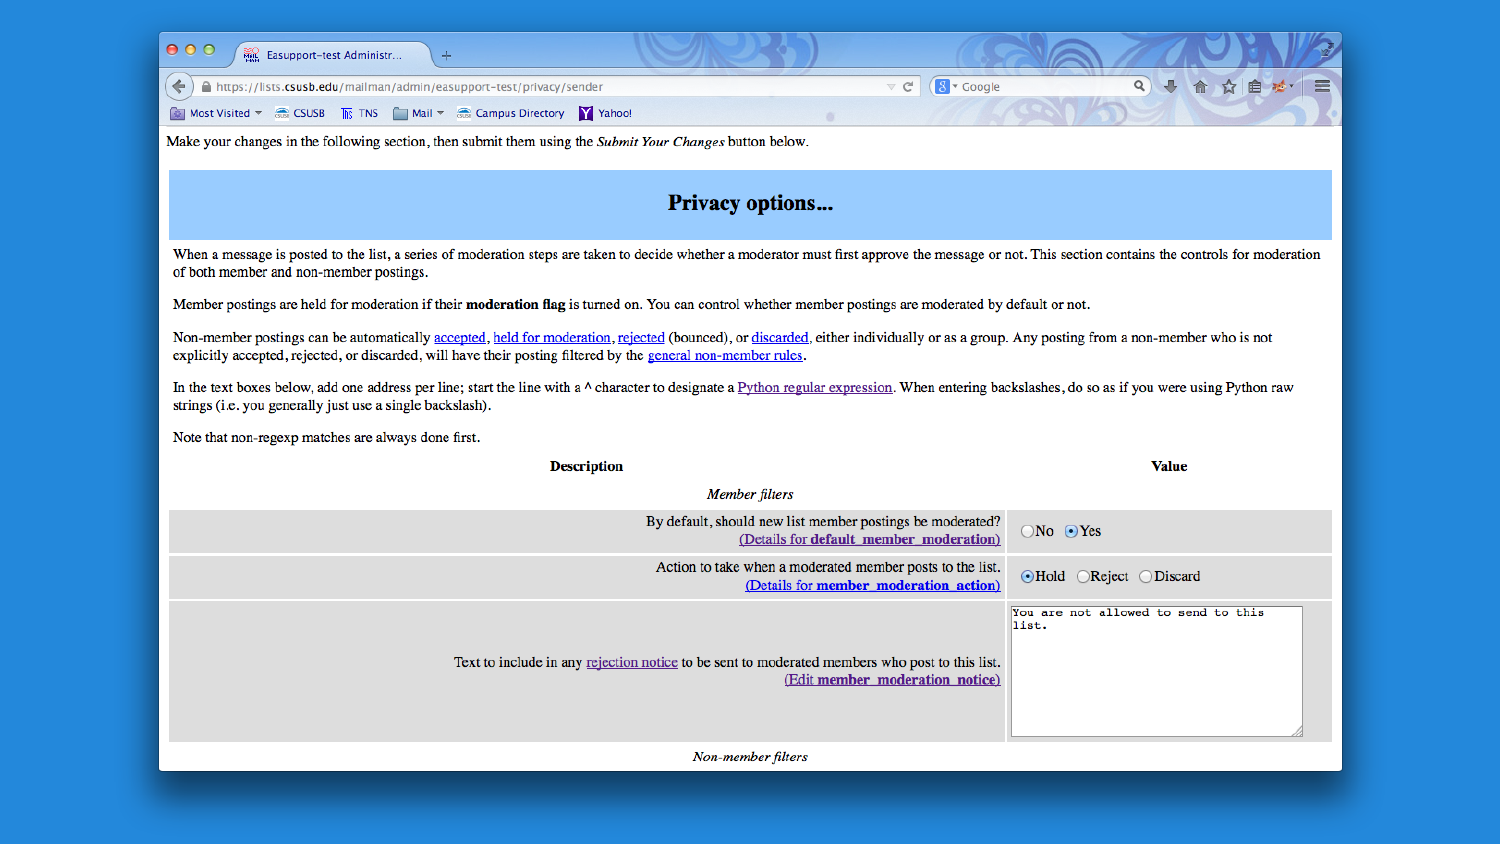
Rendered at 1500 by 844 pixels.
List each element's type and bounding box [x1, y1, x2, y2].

picture [106, 0, 1394, 844]
